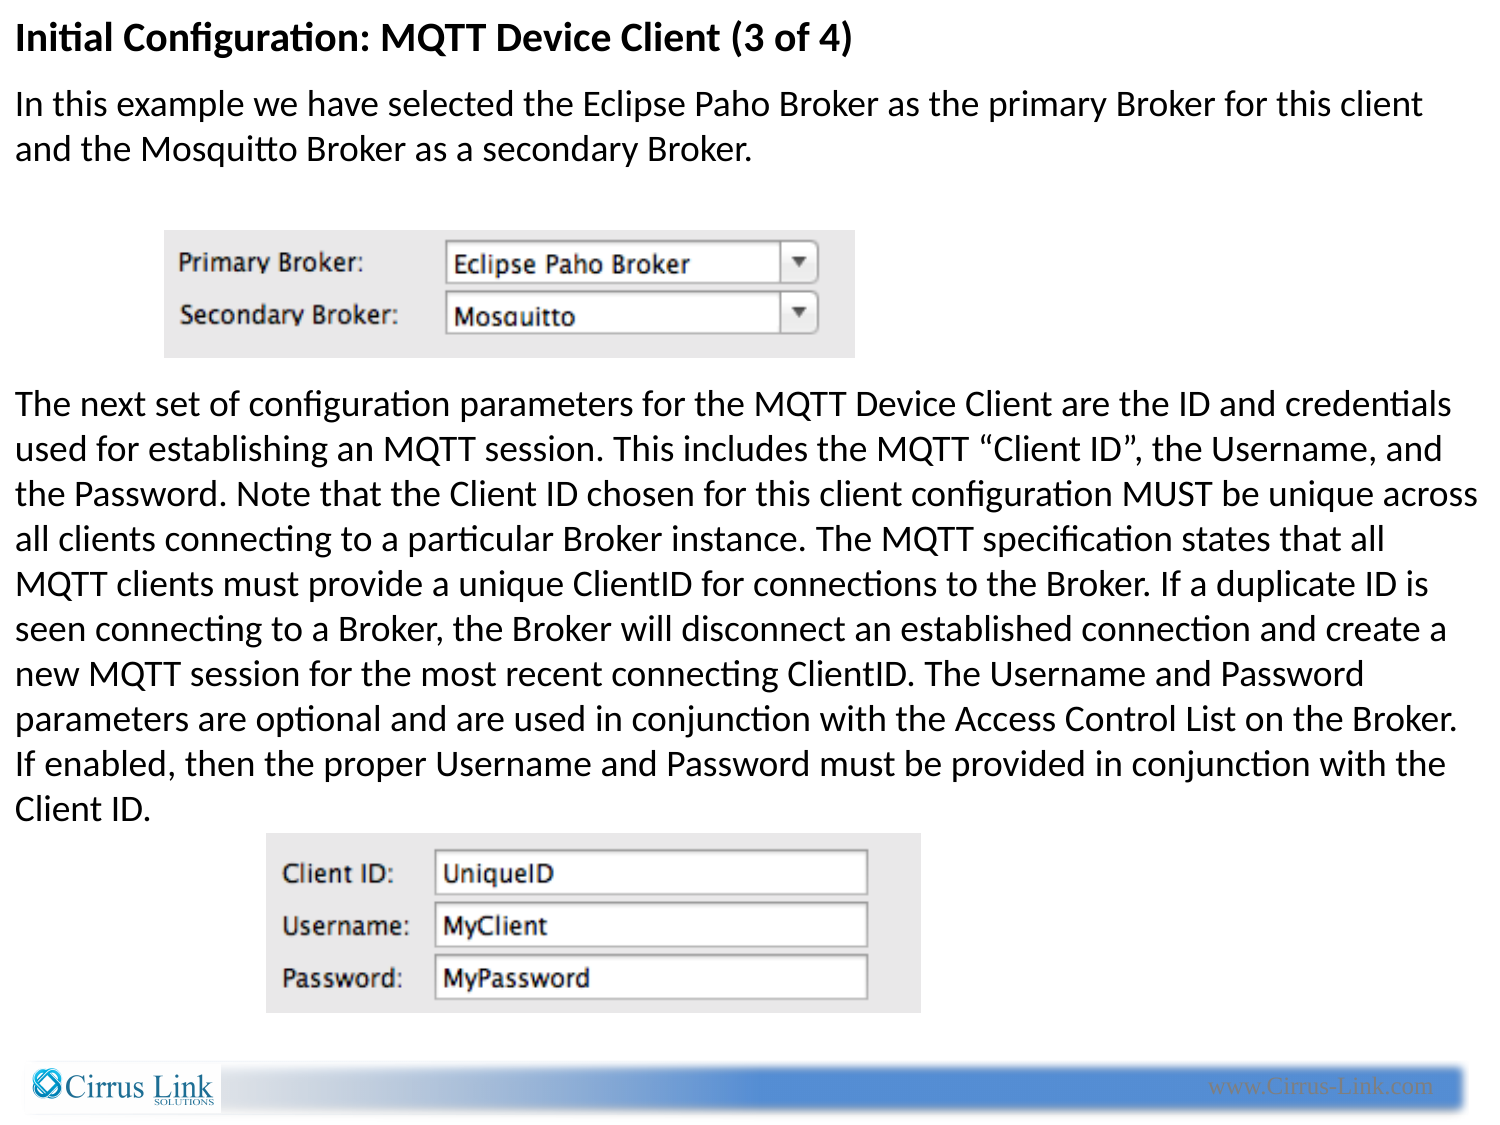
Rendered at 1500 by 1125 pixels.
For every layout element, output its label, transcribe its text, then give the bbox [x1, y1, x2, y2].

text_box Initial Configuration: MQTT Device Client (3 of 4) [0, 2, 1246, 67]
picture [266, 833, 922, 1013]
text_box In this example we have selected the Eclipse Paho Broker as the primary Broker for this client and the Mosquitto Broker as a secondary Broker. [0, 71, 1500, 177]
picture [164, 229, 855, 358]
text_box The next set of configuration parameters for the MQTT Device Client are the ID and credentials used for establishing an MQTT session. This includes the MQTT “Client ID”, the Username, and the Password. Note that the Client ID chosen for this client configuration MUST be unique across all clients connecting to a particular Broker instance. The MQTT specification states that all MQTT clients must provide a unique ClientID for connections to the Broker. If a duplicate ID is seen connecting to a Broker, the Broker will disconnect an established connection and create a new MQTT session for the most recent connecting ClientID. The Username and Password parameters are optional and are used in conjunction with the Access Control List on the Broker. If enabled, then the proper Username and Password must be provided in conjunction with the Client ID. [0, 372, 1500, 837]
picture [25, 1064, 221, 1113]
